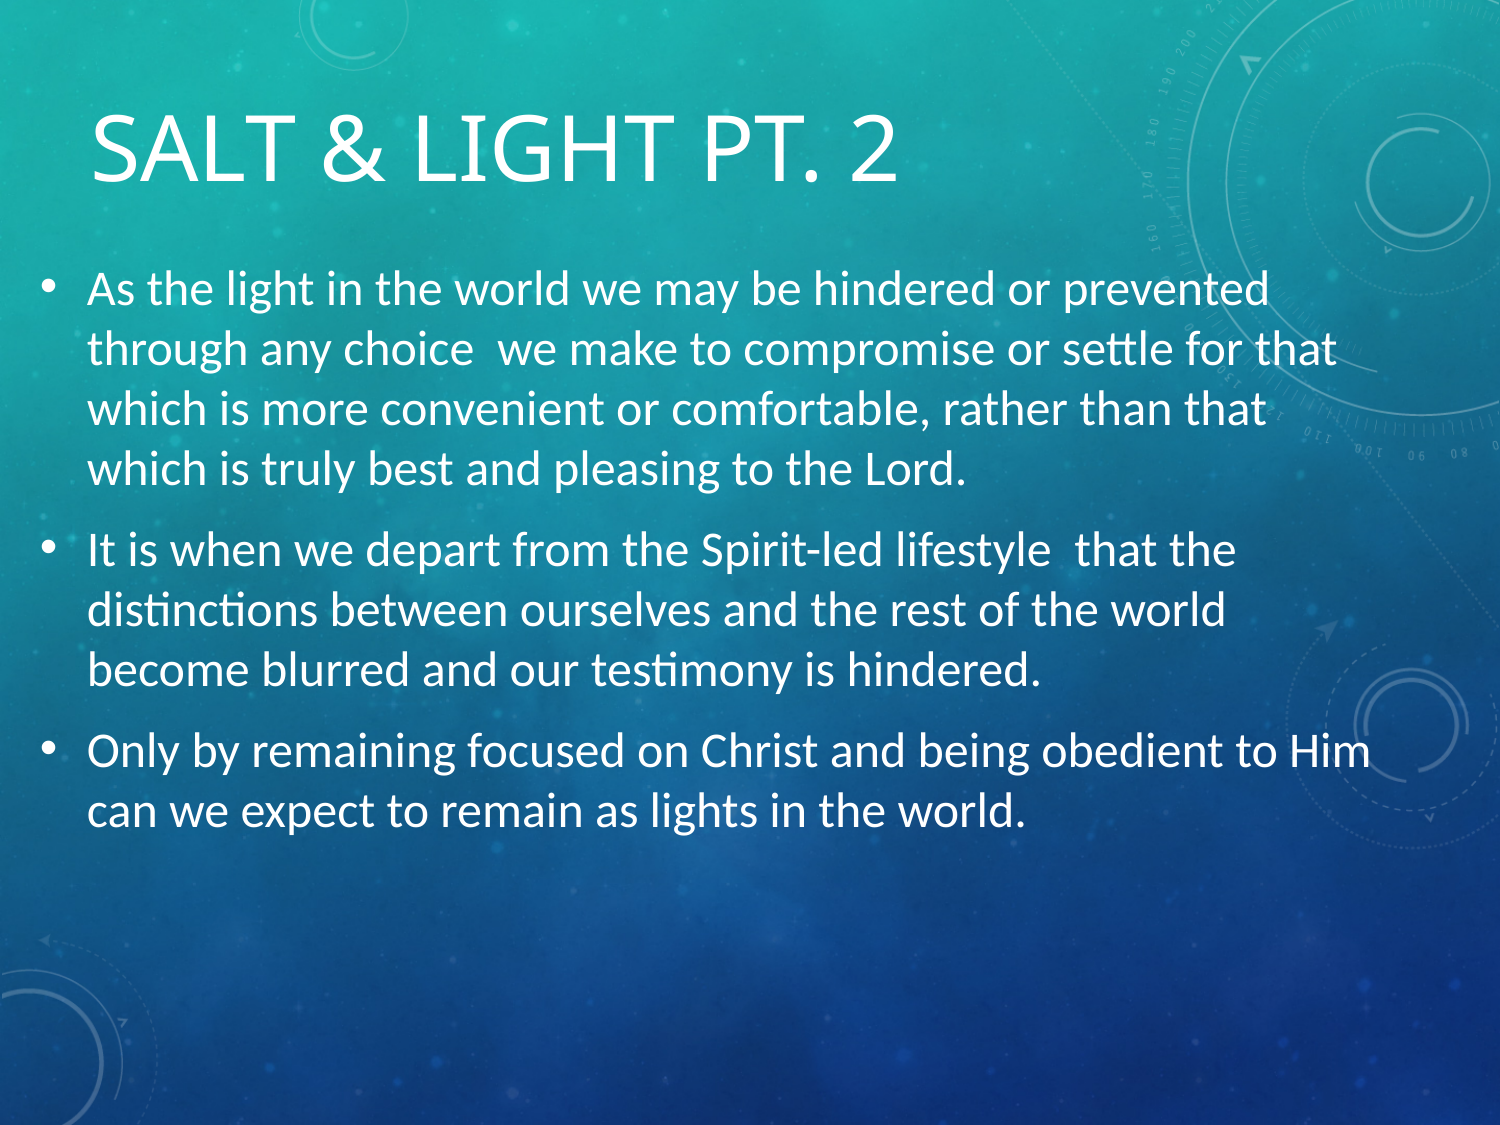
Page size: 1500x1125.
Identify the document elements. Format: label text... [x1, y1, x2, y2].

picture [0, 0, 1500, 1125]
title Salt & Light pt. 2 [75, 24, 1350, 212]
list As the light in the world we may be hindered or prevented through any choice we make to compromise or settle for that which is more convenient or comfortable, rather than that which is truly best and pleasing to the Lord. It is when we depart from the Spirit-led lifestyle that the distinctions between ourselves and the rest of the world become blurred and our testimony is hindered. Only by remaining focused on Christ and being obedient to Him can we expect to remain as lights in the world. [24, 212, 1413, 950]
